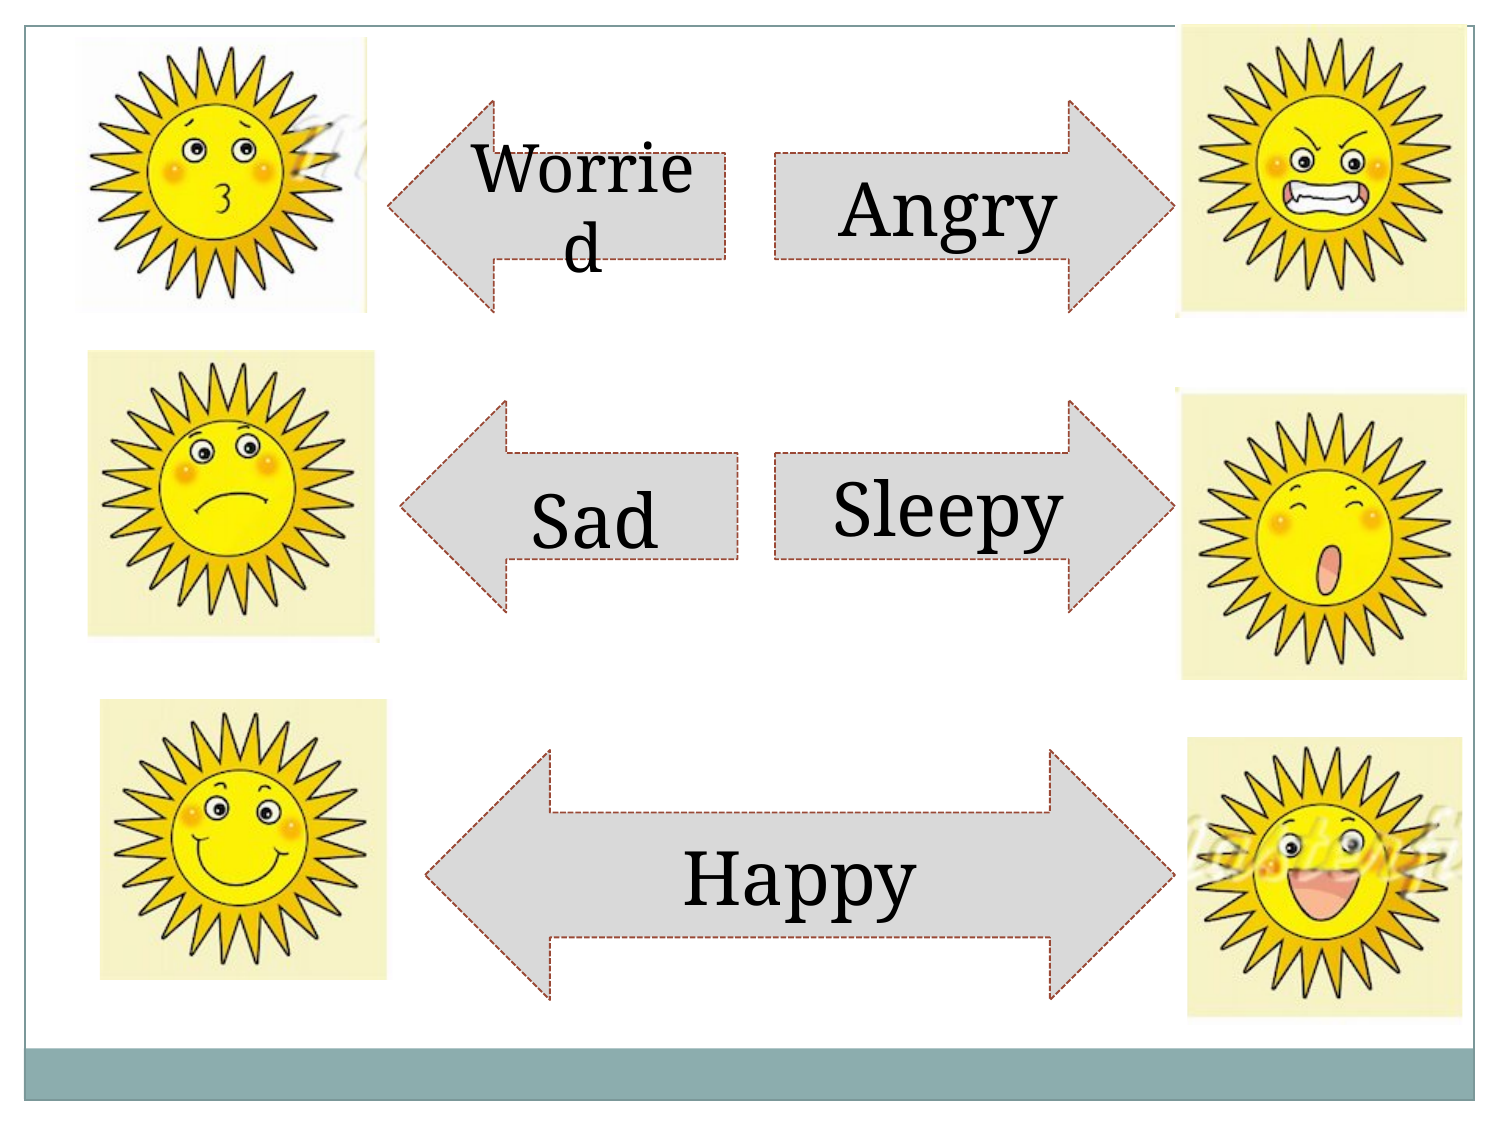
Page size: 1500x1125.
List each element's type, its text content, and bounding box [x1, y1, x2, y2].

picture [87, 349, 380, 643]
text_box Happy [424, 749, 1176, 1001]
text_box Worried [386, 99, 726, 314]
picture [1187, 737, 1463, 1026]
text_box Sleepy [774, 399, 1167, 614]
text_box Angry [774, 99, 1167, 314]
picture [1174, 387, 1468, 680]
picture [99, 699, 393, 980]
text_box Sad [399, 399, 739, 614]
picture [74, 37, 368, 313]
picture [1174, 24, 1468, 318]
